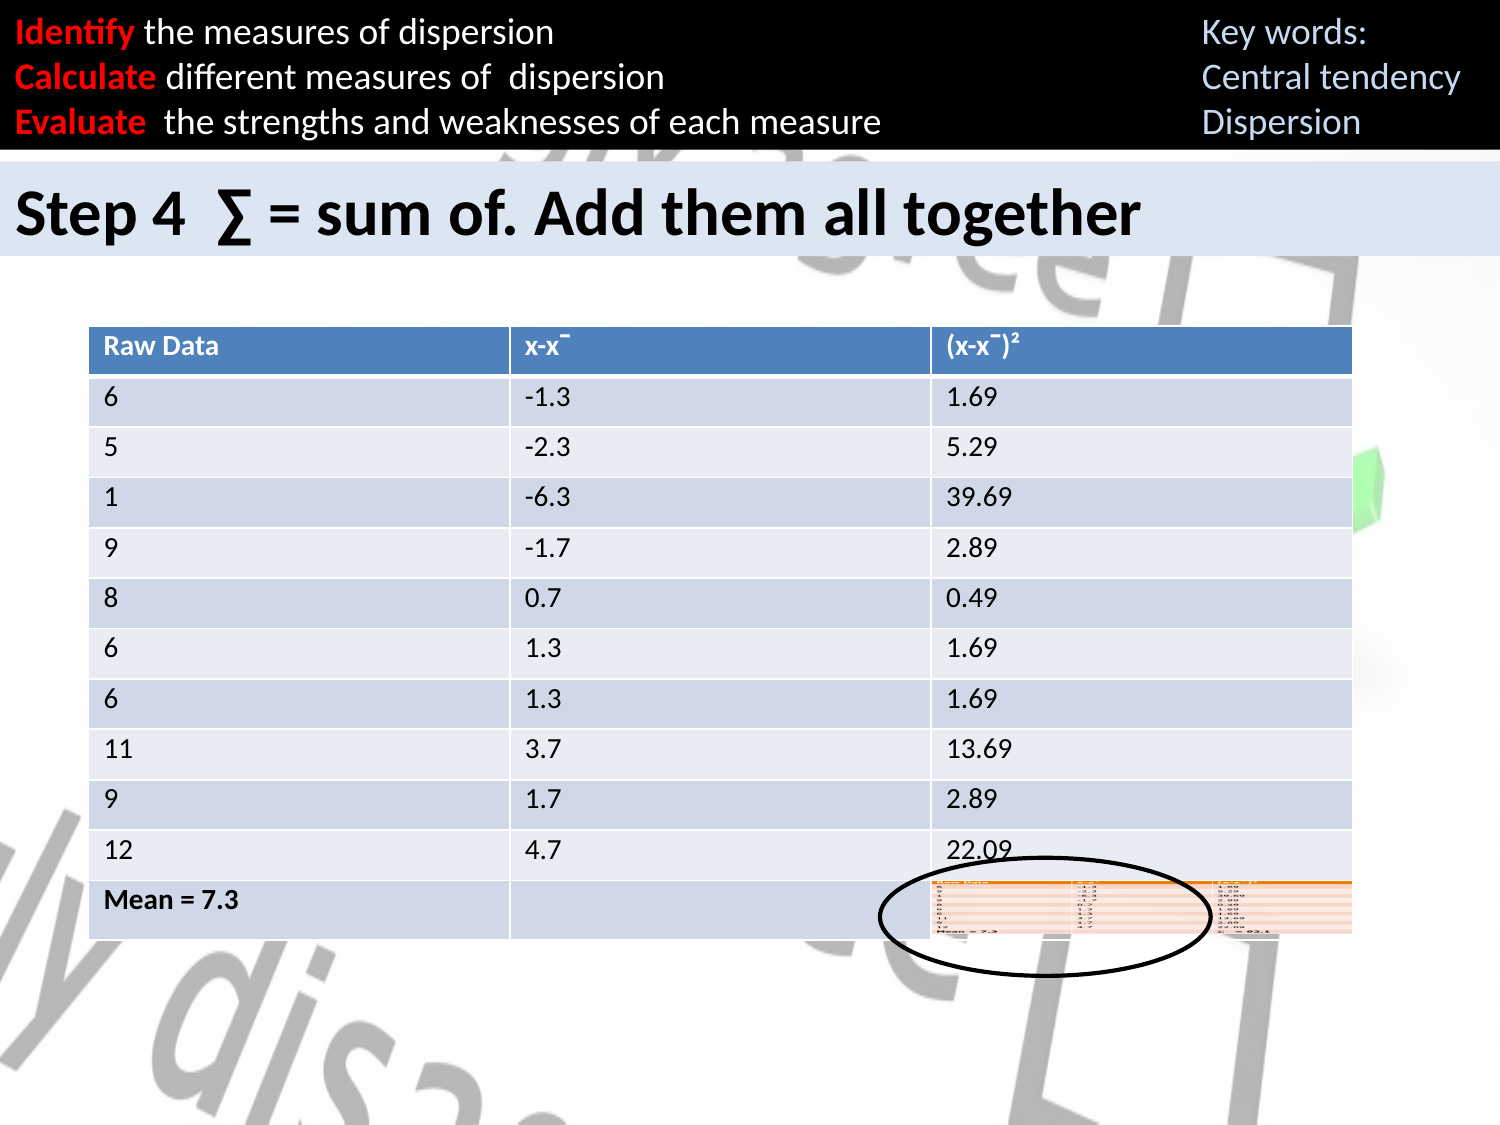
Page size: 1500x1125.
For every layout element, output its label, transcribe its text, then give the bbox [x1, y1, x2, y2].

table_cell 1.7 [511, 781, 930, 829]
table_cell 2.89 [932, 529, 1352, 577]
table_cell 12 [89, 831, 509, 880]
table_cell 1 [89, 478, 509, 527]
table_cell 1.3 [511, 629, 930, 678]
table_cell 22.09 [932, 831, 1352, 880]
table_cell 6 [89, 629, 509, 678]
table_header Raw Data [89, 327, 509, 374]
text_box Key words: Central tendency Dispersion [1187, 0, 1500, 150]
table_cell 11 [89, 730, 509, 779]
table_cell 1.69 [932, 629, 1352, 678]
table_cell 0.7 [511, 579, 930, 628]
table_cell 13.69 [932, 730, 1352, 779]
table_cell 4.7 [511, 831, 930, 880]
table_cell Mean = 7.3 [89, 881, 509, 939]
table_cell -1.7 [511, 529, 930, 577]
table_header (x-xˉ)² [932, 327, 1352, 374]
text_box [877, 855, 1213, 978]
table_cell 2.89 [932, 781, 1352, 829]
table_cell 9 [89, 781, 509, 829]
table_cell 1.69 [932, 379, 1352, 426]
table_cell -1.3 [511, 379, 930, 426]
table_header x-xˉ [511, 327, 930, 374]
table_cell 8 [89, 579, 509, 628]
text_box Identify the measures of dispersion Calculate different measures of dispersion Evaluate the strengths and weaknesses of each measure [0, 0, 1187, 150]
table_cell 5 [89, 428, 509, 477]
table_cell -2.3 [511, 428, 930, 477]
table_cell 9 [89, 529, 509, 577]
table_cell 6 [89, 680, 509, 728]
table_cell 1.69 [932, 680, 1352, 728]
text_box Step 4 ∑ = sum of. Add them all together [0, 161, 1500, 257]
table_cell -6.3 [511, 478, 930, 527]
table_cell 1.3 [511, 680, 930, 728]
table_cell 39.69 [932, 478, 1352, 527]
table_cell 3.7 [511, 730, 930, 779]
table_cell 5.29 [932, 428, 1352, 477]
table_cell [1184, 881, 1352, 939]
table_cell 6 [89, 379, 509, 426]
table_cell 0.49 [932, 579, 1352, 628]
table_cell [511, 881, 907, 939]
